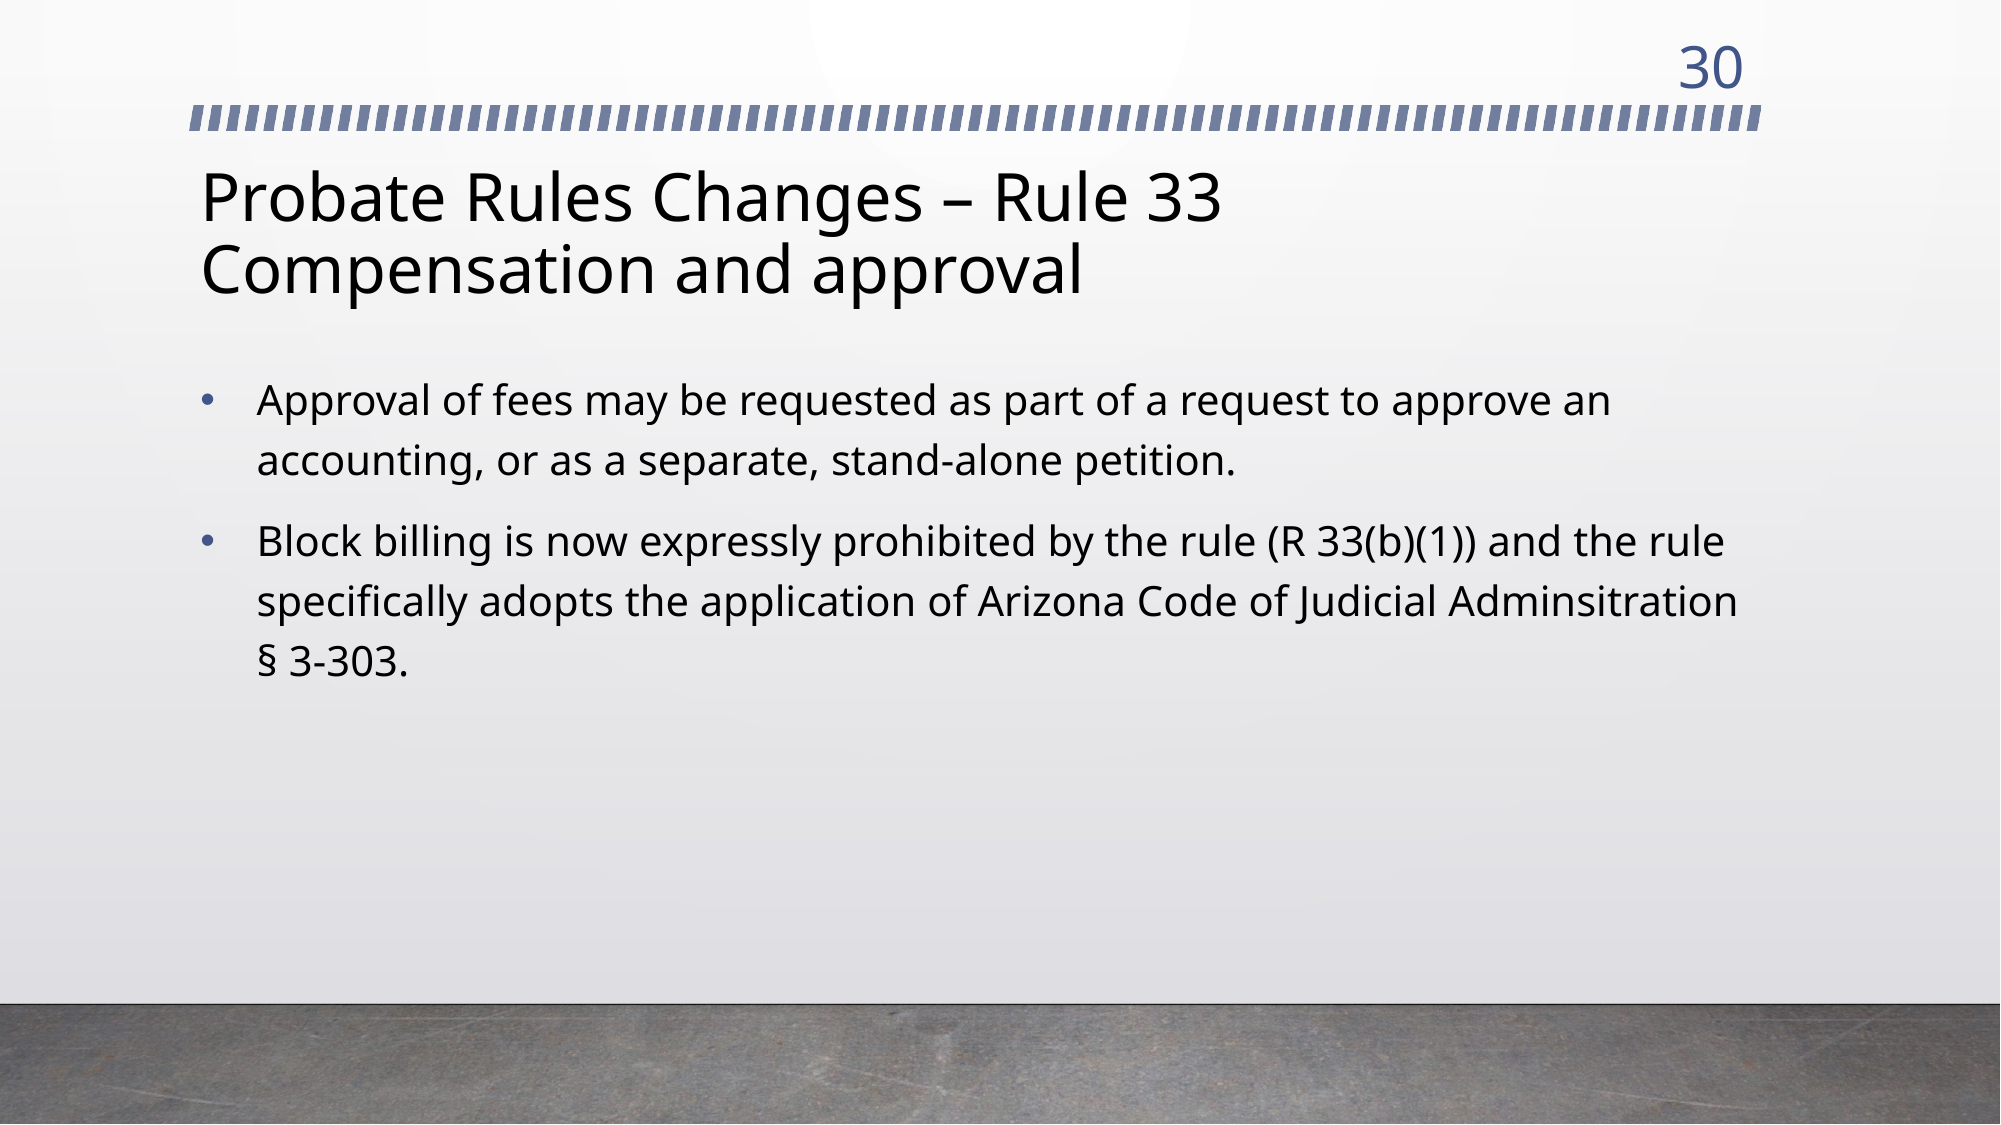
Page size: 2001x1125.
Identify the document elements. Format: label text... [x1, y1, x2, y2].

list Approval of fees may be requested as part of a request to approve an accounting, or as a separate, stand-alone petition. Block billing is now expressly prohibited by the rule (R 33(b)(1)) and the rule specifically adopts the application of Arizona Code of Judicial Adminsitration § 3-303. [185, 356, 1761, 969]
picture [0, 1004, 2000, 1124]
title Probate Rules Changes – Rule 33 Compensation and approval [185, 156, 1761, 329]
slide_number 30 [1626, 22, 1760, 106]
